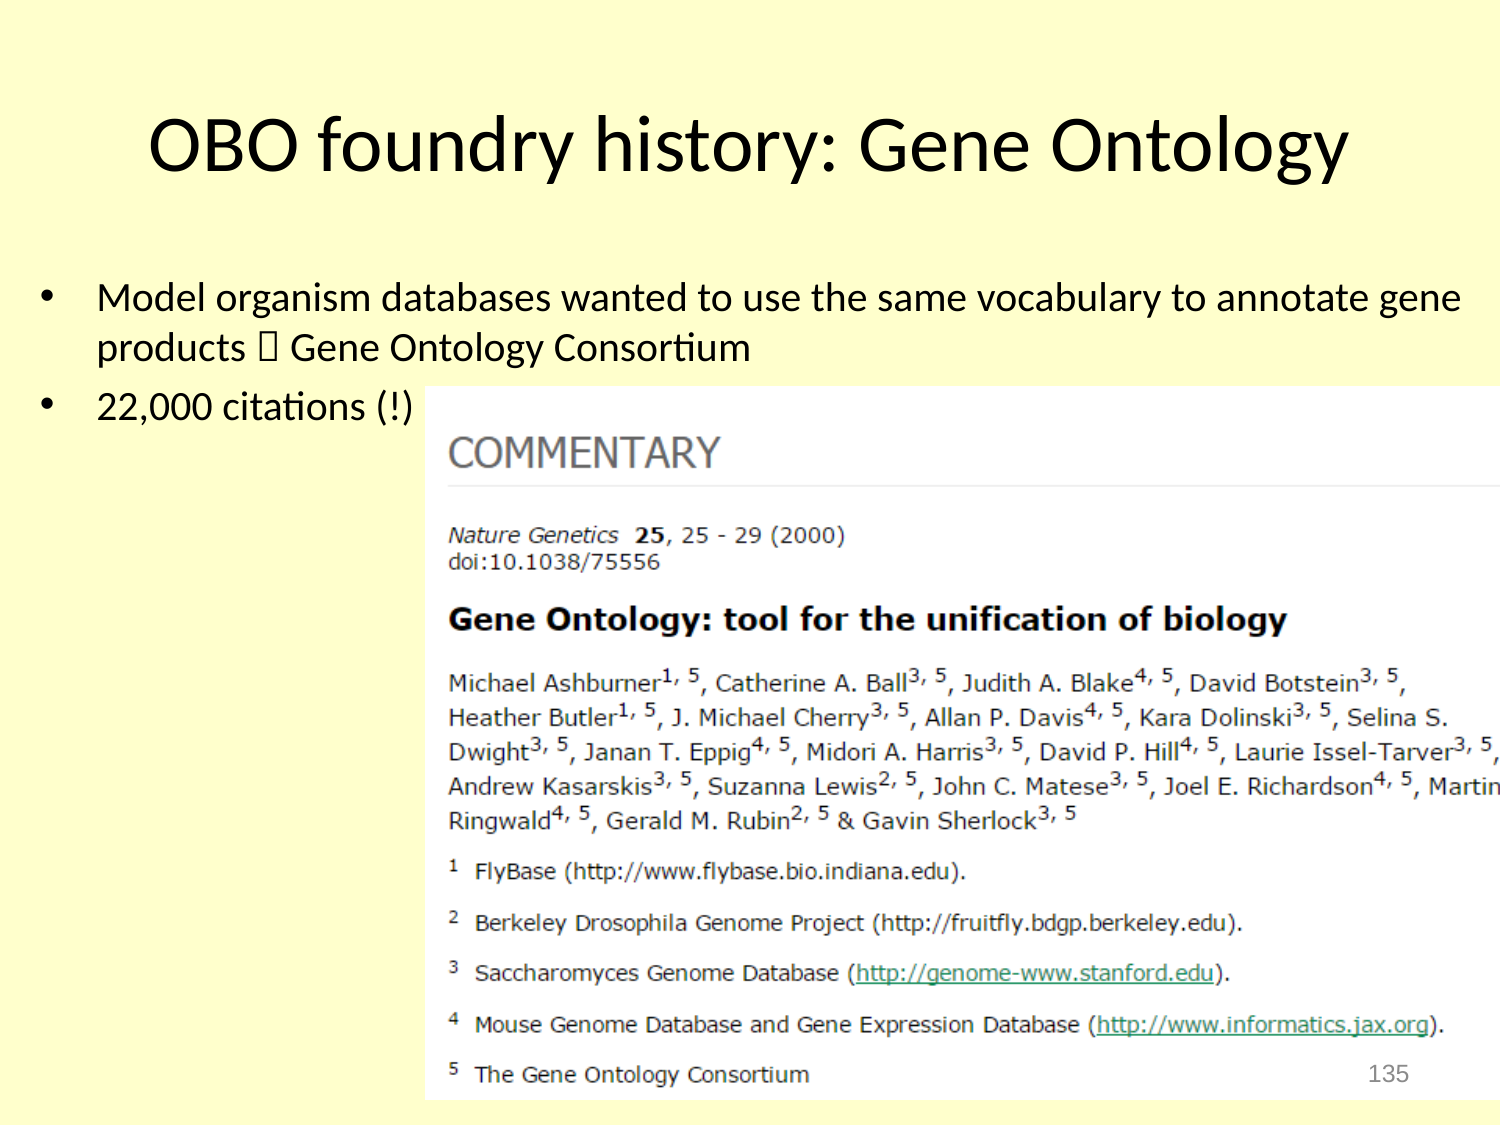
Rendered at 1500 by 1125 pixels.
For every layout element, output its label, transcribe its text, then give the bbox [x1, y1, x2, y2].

picture [424, 386, 1500, 1100]
list Model organism databases wanted to use the same vocabulary to annotate gene products  Gene Ontology Consortium 22,000 citations (!) [24, 262, 1488, 1075]
title OBO foundry history: Gene Ontology [75, 45, 1425, 233]
